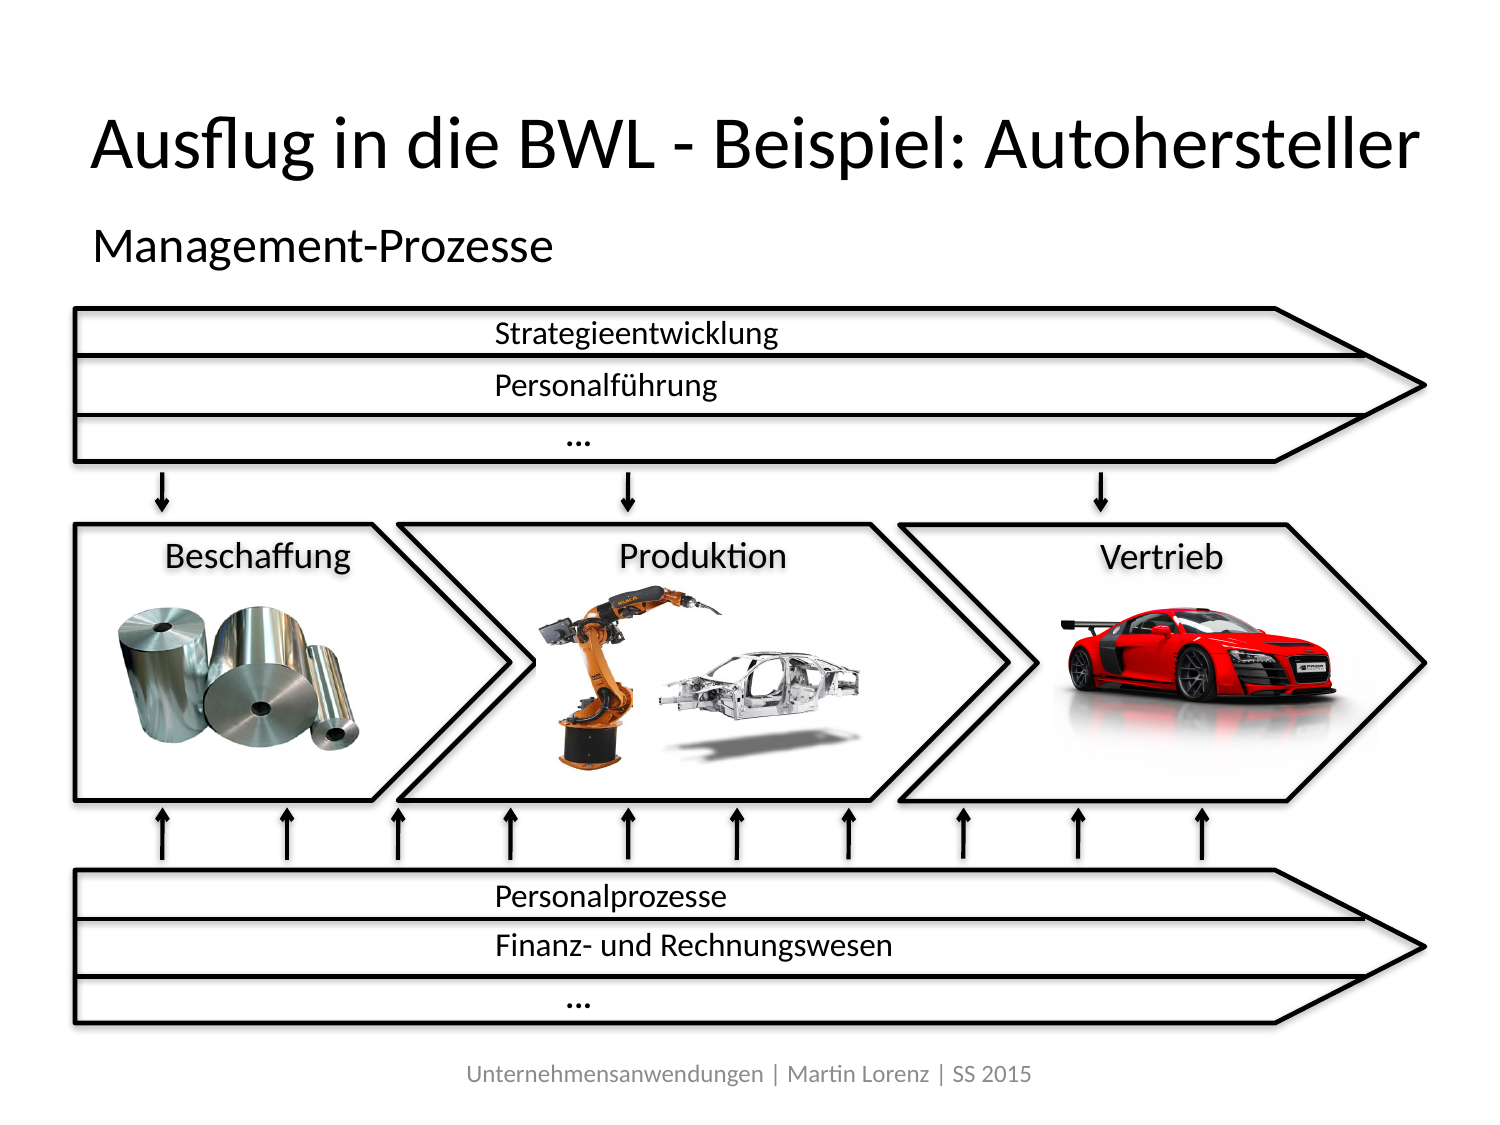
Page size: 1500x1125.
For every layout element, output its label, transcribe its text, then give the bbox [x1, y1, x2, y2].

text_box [74, 303, 1426, 462]
text_box Management-Prozesse [77, 204, 570, 280]
picture [536, 583, 874, 786]
footer Unternehmensanwendungen | Martin Lorenz | SS 2015 [112, 1042, 1388, 1103]
text_box Beschaffung [74, 523, 511, 802]
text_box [74, 866, 1426, 1024]
title Ausflug in die BWL - Beispiel: Autohersteller [75, 45, 1454, 233]
picture [110, 550, 367, 808]
text_box Vertrieb [898, 523, 1323, 802]
picture [1053, 561, 1378, 777]
text_box Produktion [397, 523, 1010, 802]
text_box Vertrieb [1383, 619, 1426, 706]
